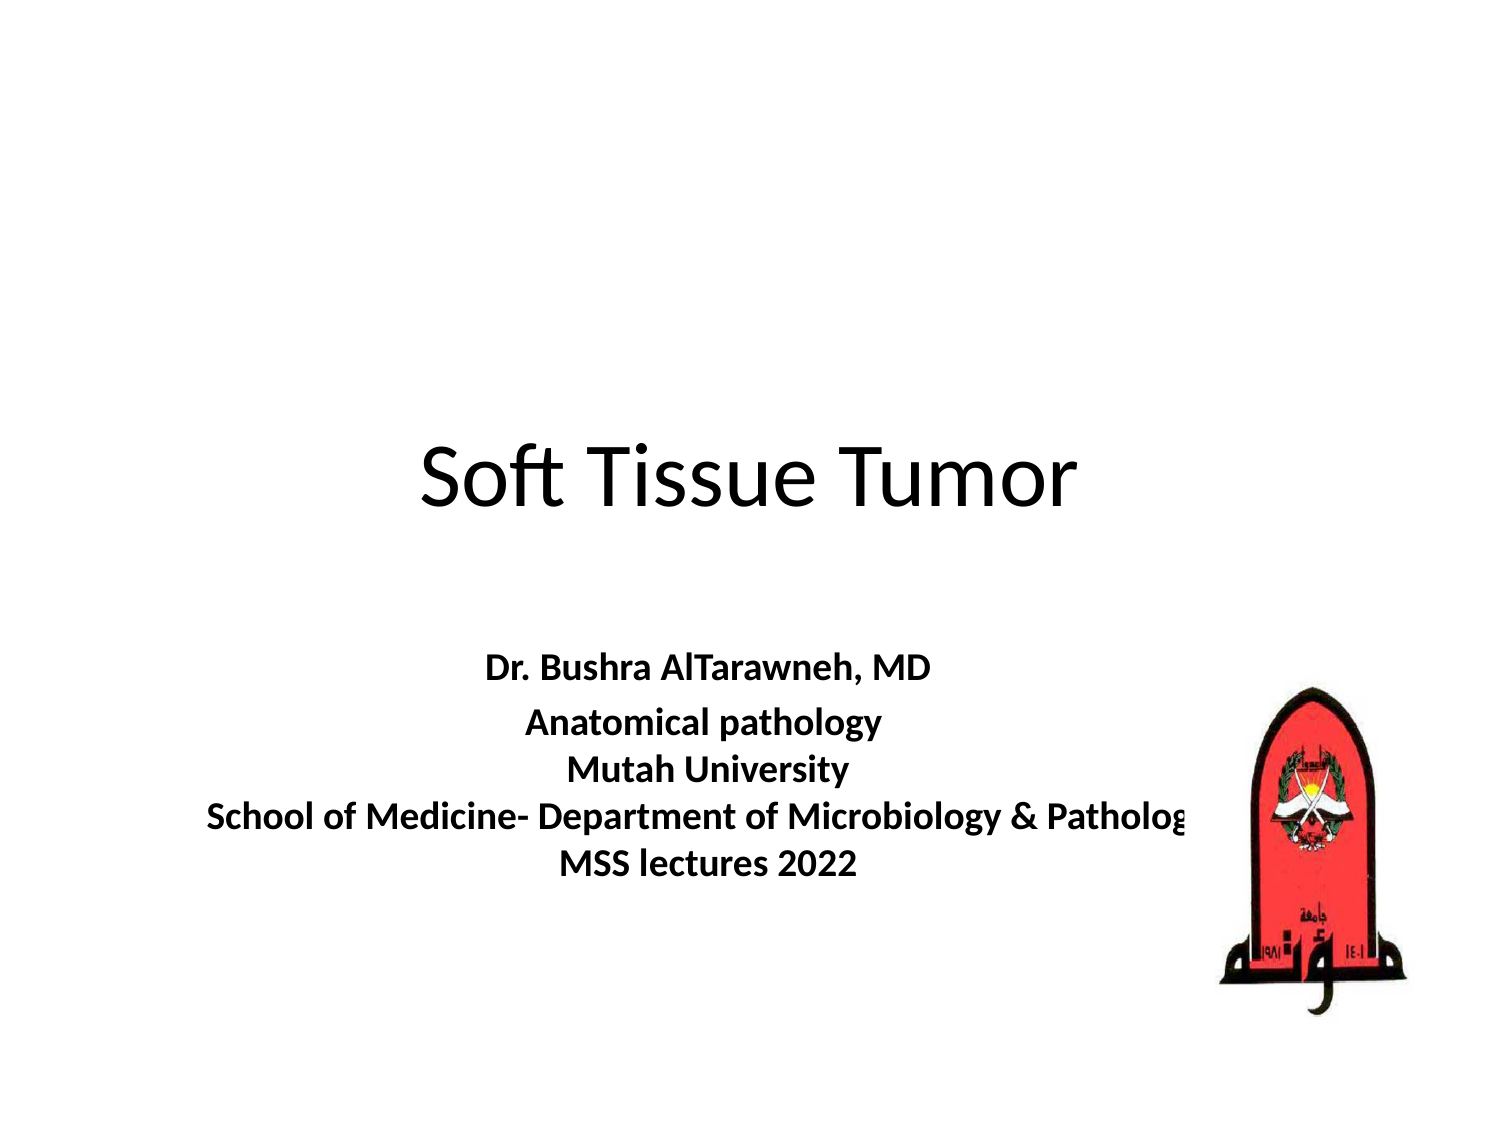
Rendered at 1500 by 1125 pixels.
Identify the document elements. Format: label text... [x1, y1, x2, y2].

title Soft Tissue Tumor [112, 349, 1388, 591]
subtitle Dr. Bushra AlTarawneh, MD Anatomical pathology Mutah University School of Medicine- Department of Microbiology & Pathology MSS lectures 2022 [183, 633, 1233, 921]
picture [1184, 672, 1441, 1026]
